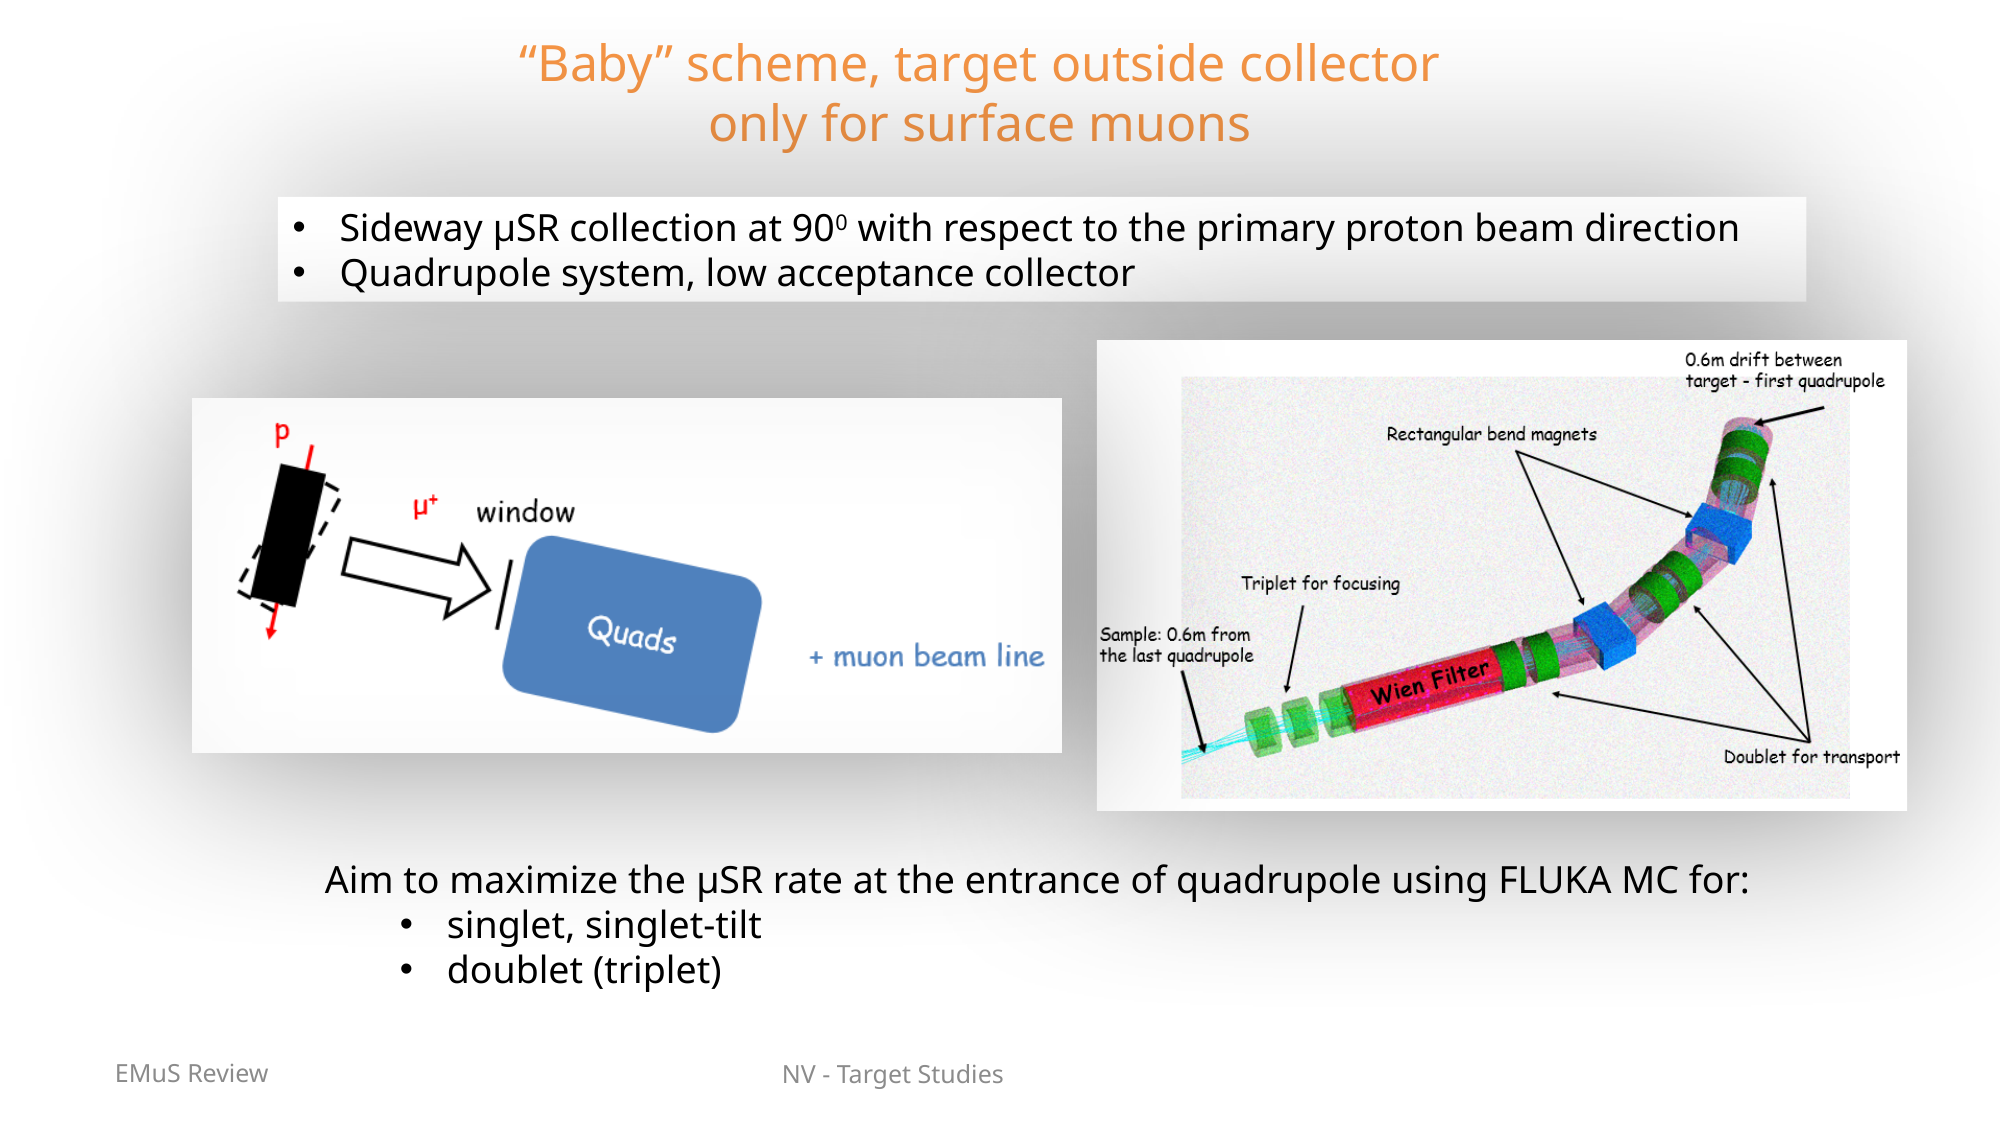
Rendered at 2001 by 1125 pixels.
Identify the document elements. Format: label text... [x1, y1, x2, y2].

text_box “Baby” scheme, target outside collector only for surface muons [458, 36, 1502, 68]
picture [191, 398, 1062, 753]
slide_number EMuS Review [99, 1042, 567, 1103]
text_box Aim to maximize the μSR rate at the entrance of quadrupole using FLUKA MC for: singlet, singlet-tilt doublet (triplet) [310, 894, 1842, 998]
text_box height [310, 848, 1842, 914]
slide_number 38 [458, 110, 1502, 147]
text_box Sideway μSR collection at 900 with respect to the primary proton beam direction Quadrupole system, low acceptance collector [277, 196, 1807, 275]
text_box length [1037, 253, 1807, 302]
footer NV - Target Studies [576, 1043, 1210, 1104]
picture [1096, 340, 1908, 811]
